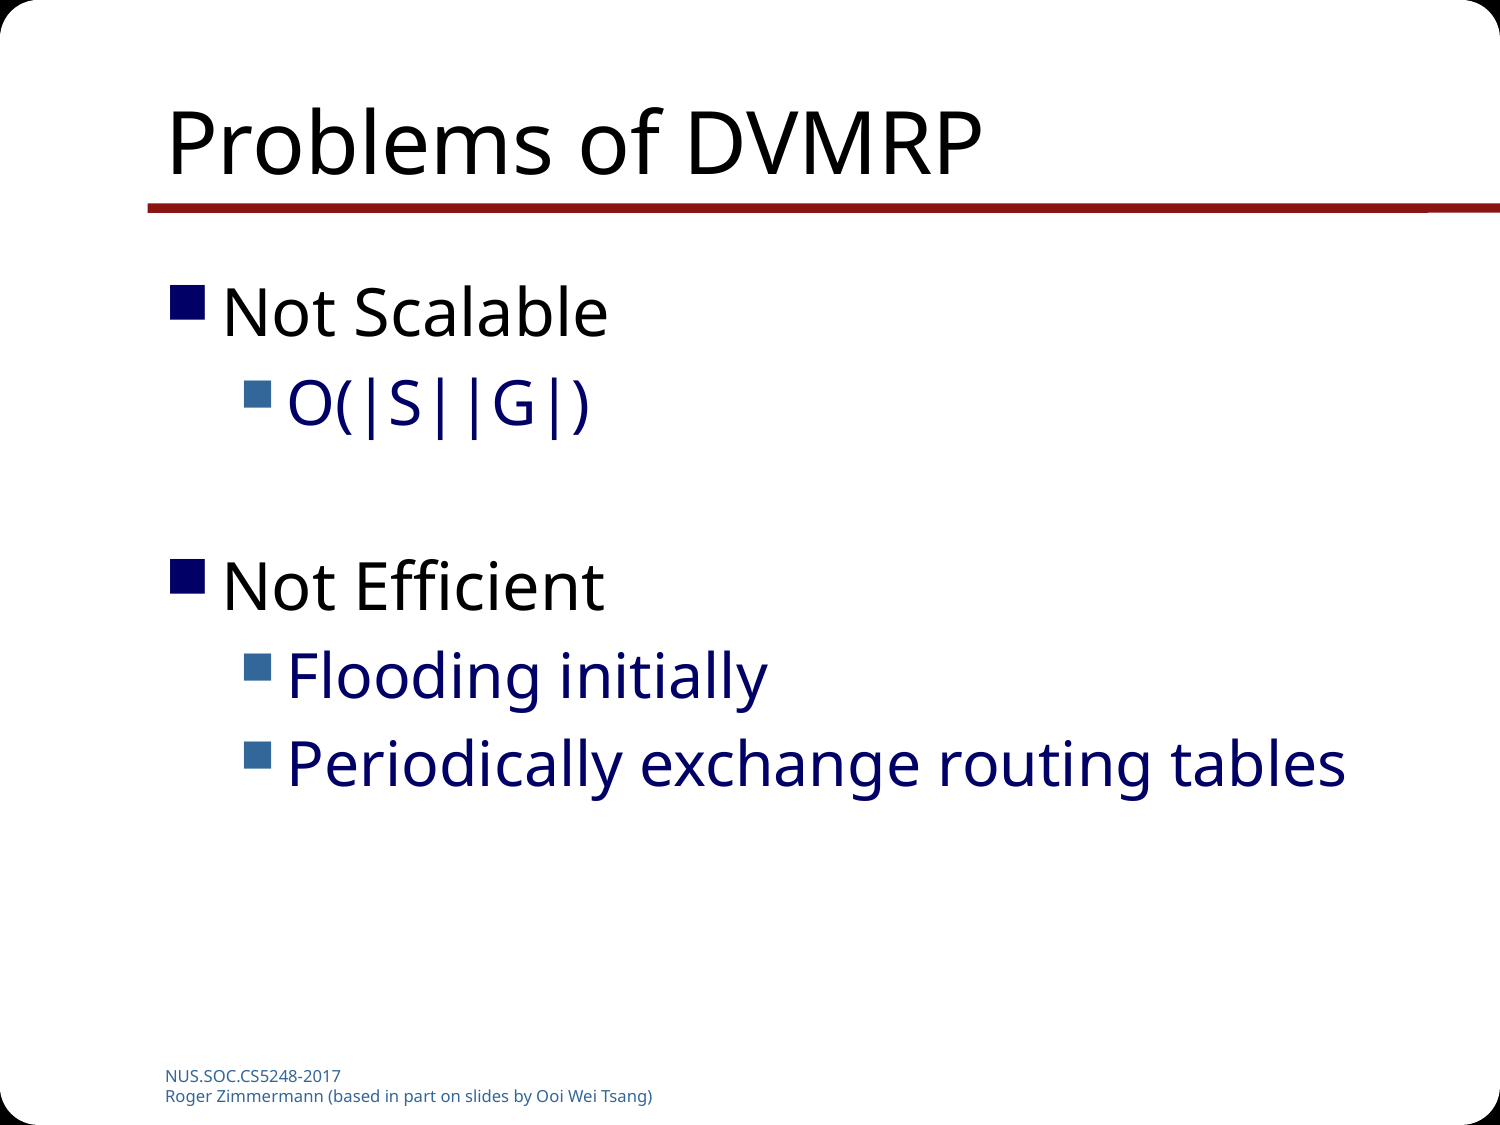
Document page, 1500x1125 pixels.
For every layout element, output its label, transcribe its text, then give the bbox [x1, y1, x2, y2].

title Problems of DVMRP [149, 45, 1426, 234]
list Not Scalable O(|S||G|) Not Efficient Flooding initially Periodically exchange routing tables [149, 262, 1426, 1006]
slide_number NUS.SOC.CS5248-2017 Roger Zimmermann (based in part on slides by Ooi Wei Tsang) [149, 1058, 549, 1101]
footer [549, 1024, 1038, 1101]
